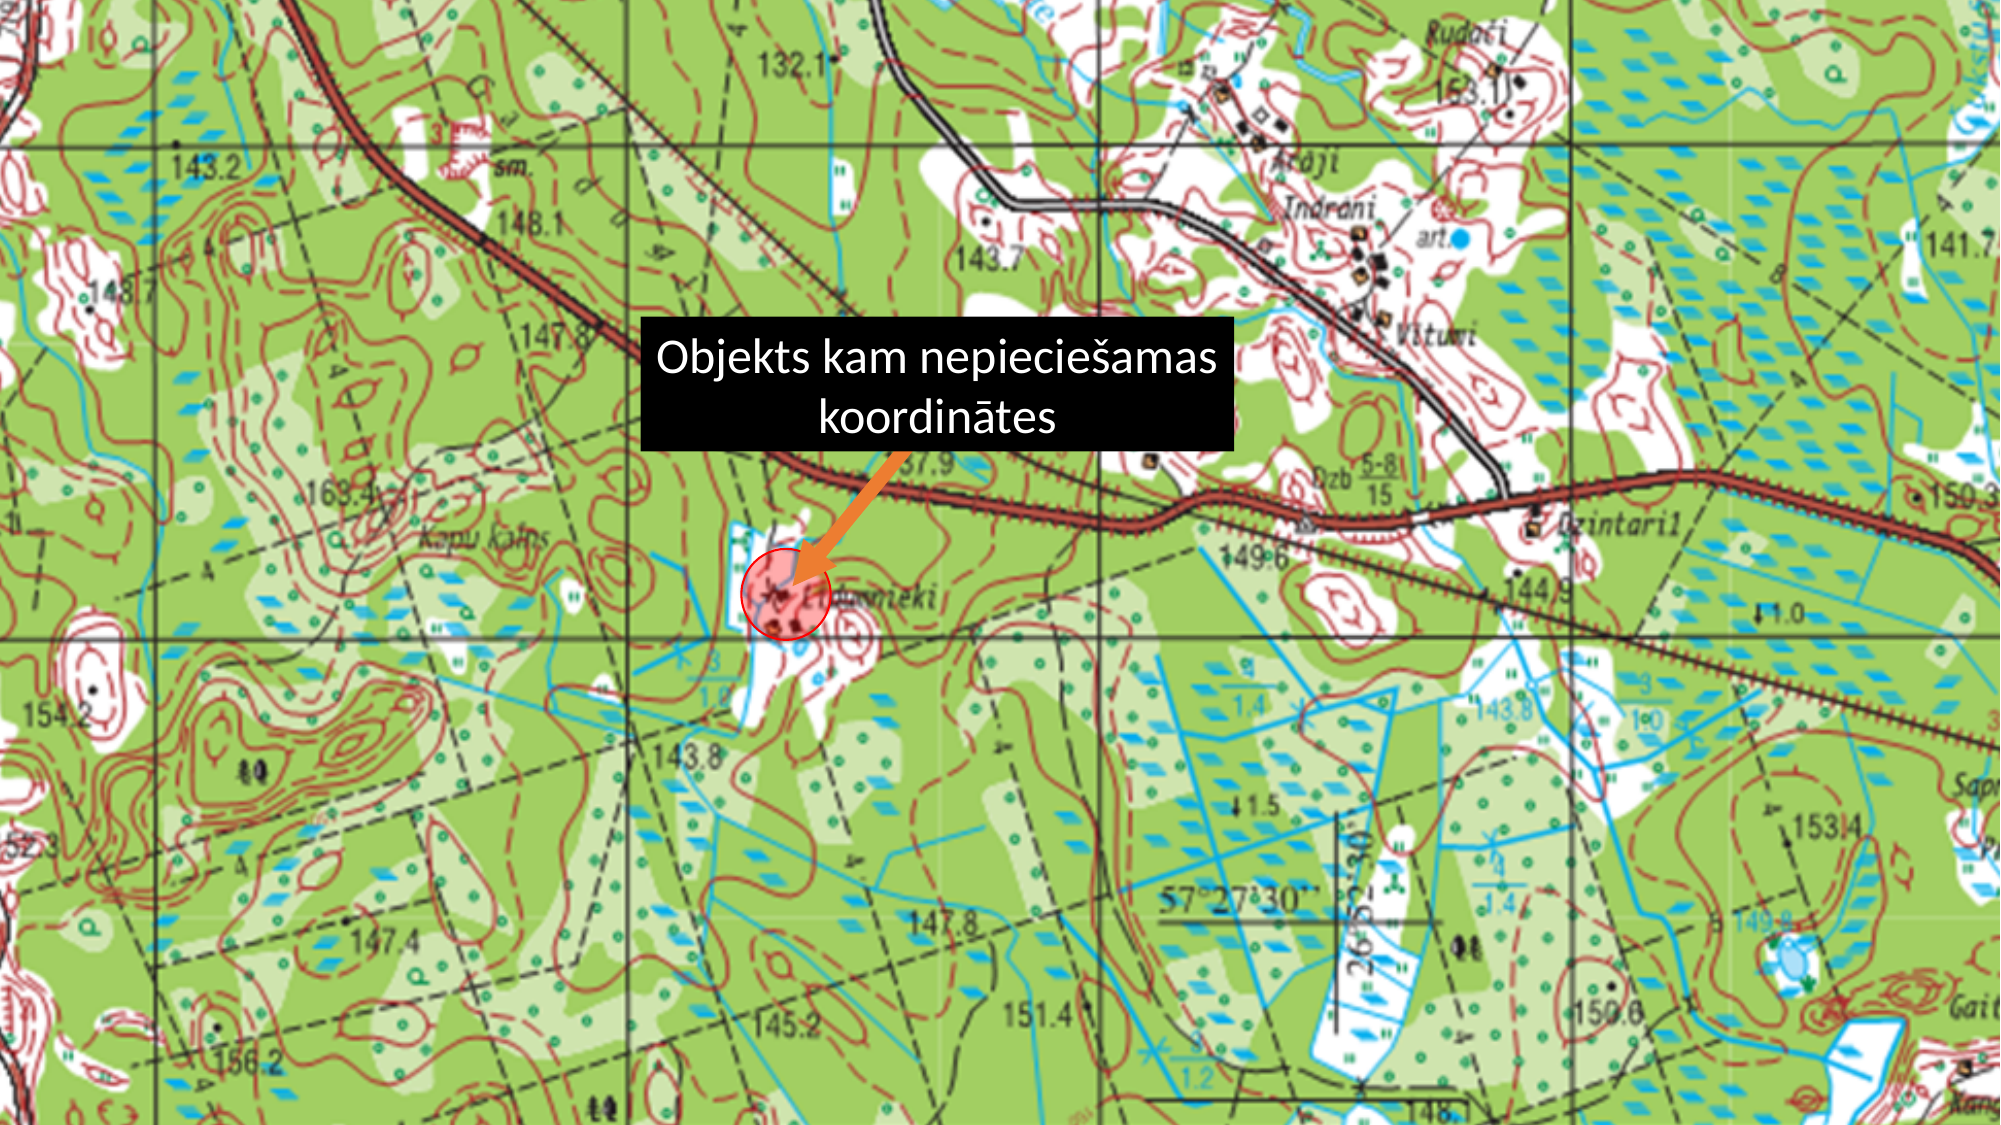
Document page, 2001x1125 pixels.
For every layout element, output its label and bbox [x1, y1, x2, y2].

text_box [792, 438, 914, 587]
picture [0, 0, 2000, 1125]
